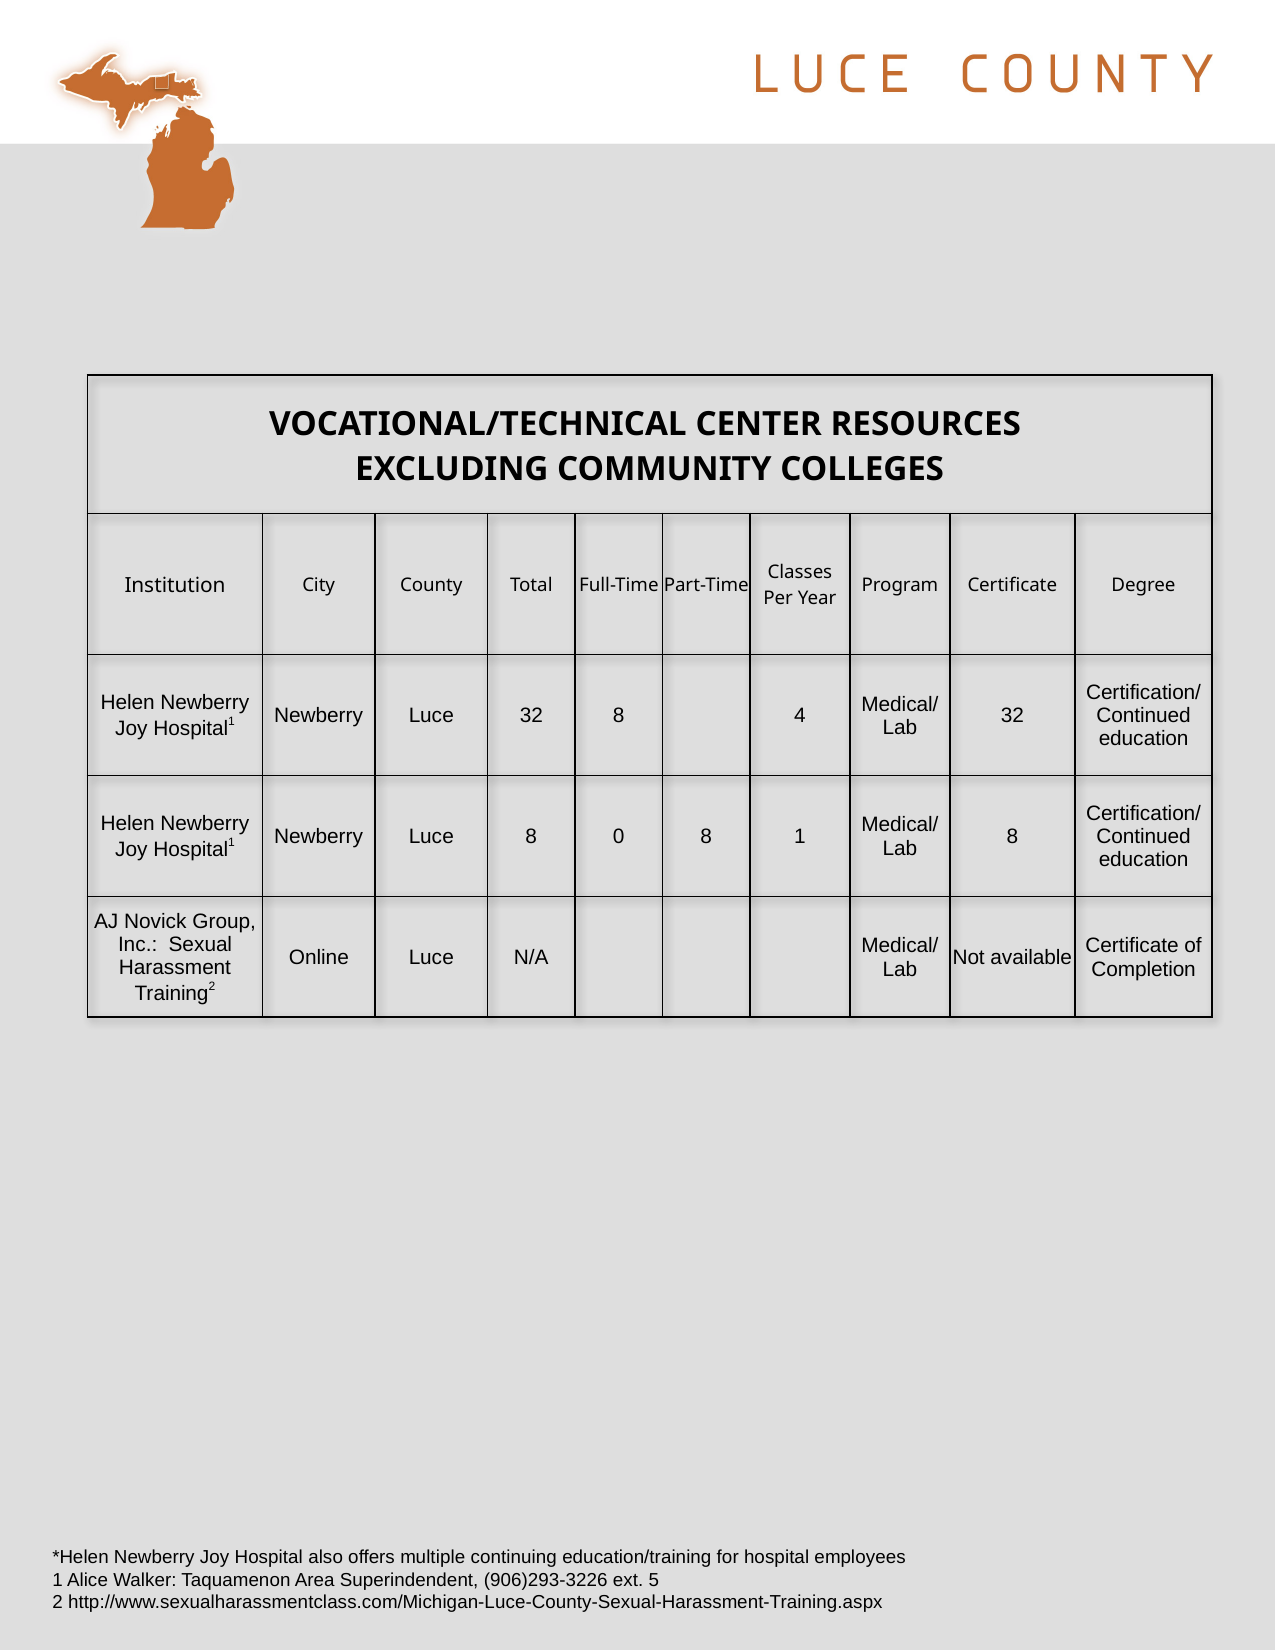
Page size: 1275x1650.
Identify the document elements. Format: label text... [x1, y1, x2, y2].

table_cell AJ Novick Group, Inc.: Sexual Harassment Training2 [88, 897, 262, 1016]
table_cell Luce [376, 655, 487, 775]
table_cell Certificate of Completion [1076, 897, 1211, 1016]
table_cell Total [488, 514, 574, 654]
table_cell 4 [751, 655, 849, 775]
table_cell Certification/ Continued education [1076, 776, 1211, 896]
table_cell 8 [663, 776, 749, 896]
table_cell Helen Newberry Joy Hospital1 [88, 655, 262, 775]
table_cell N/A [488, 897, 574, 1016]
table_cell Part-Time [663, 514, 749, 654]
table_cell Not available [951, 897, 1074, 1016]
table_cell 8 [576, 655, 662, 775]
table_cell Medical/ Lab [851, 655, 949, 775]
table_cell [663, 655, 749, 775]
table_cell Medical/ Lab [851, 776, 949, 896]
table_cell Program [851, 514, 949, 654]
table_cell City [263, 514, 374, 654]
text_box *Helen Newberry Joy Hospital also offers multiple continuing education/training for hospital employees 1 Alice Walker: Taquamenon Area Superindendent, (906)293-3226 ext. 5 2 http://www.sexualharassmentclass.com/Michigan-Luce-County-Sexual-Harassment-Training.aspx [37, 1537, 1063, 1620]
table_cell 8 [951, 776, 1074, 896]
table_cell Full-Time [576, 514, 662, 654]
table_cell Classes Per Year [751, 514, 849, 654]
table_cell Certificate [951, 514, 1074, 654]
table_cell Certification/ Continued education [1076, 655, 1211, 775]
table_cell 0 [576, 776, 662, 896]
table_cell Luce [376, 776, 487, 896]
picture [0, 0, 1275, 1650]
table_cell Institution [88, 514, 262, 654]
table_cell 32 [488, 655, 574, 775]
table_cell 32 [951, 655, 1074, 775]
table_cell County [376, 514, 487, 654]
table_cell Online [263, 897, 374, 1016]
table_cell 8 [488, 776, 574, 896]
table_cell Luce [376, 897, 487, 1016]
table_cell Helen Newberry Joy Hospital1 [88, 776, 262, 896]
table_cell 1 [751, 776, 849, 896]
table_header VOCATIONAL/TECHNICAL CENTER RESOURCES EXCLUDING COMMUNITY COLLEGES [88, 376, 1211, 513]
table_cell Newberry [263, 776, 374, 896]
table_cell Medical/ Lab [851, 897, 949, 1016]
table_cell [751, 897, 849, 1016]
table_cell [576, 897, 662, 1016]
table_cell [663, 897, 749, 1016]
table_cell Degree [1076, 514, 1211, 654]
table_cell Newberry [263, 655, 374, 775]
